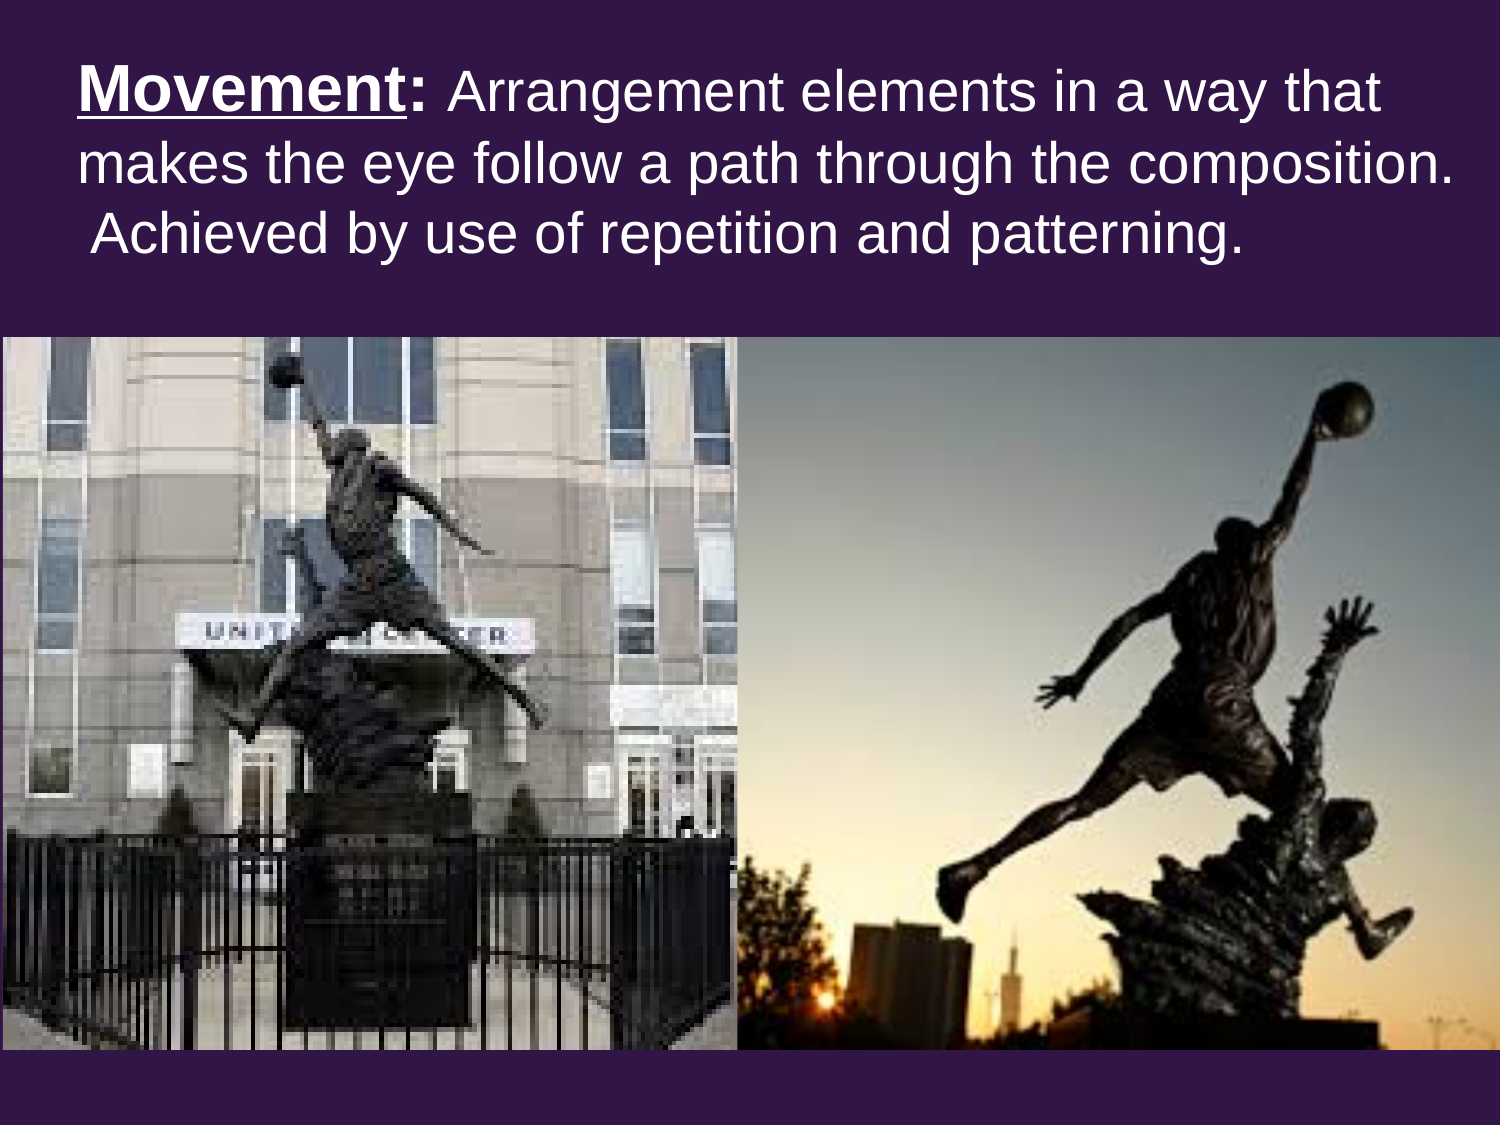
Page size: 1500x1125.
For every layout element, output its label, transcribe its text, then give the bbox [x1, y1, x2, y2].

list Movement: Arrangement elements in a way that makes the eye follow a path through the composition. Achieved by use of repetition and patterning. [62, 37, 1476, 335]
picture [2, 337, 1500, 1050]
